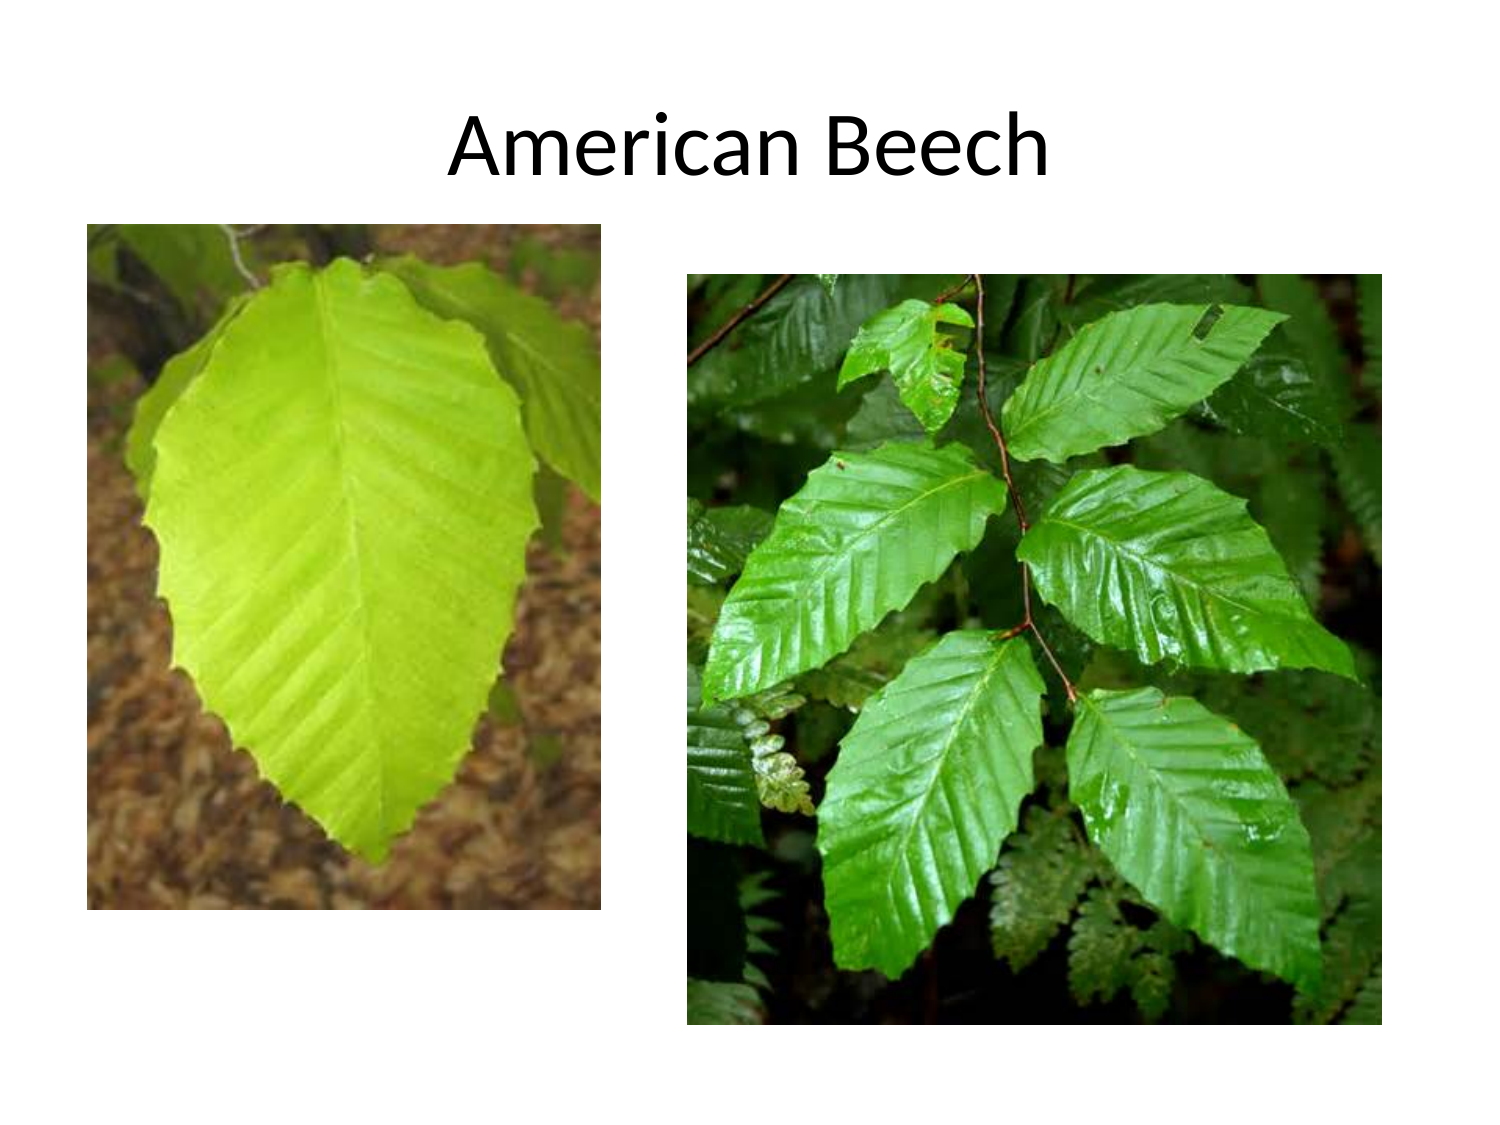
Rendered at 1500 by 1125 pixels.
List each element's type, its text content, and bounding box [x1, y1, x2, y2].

title American Beech [75, 45, 1425, 233]
picture [87, 224, 601, 910]
picture [687, 274, 1382, 1026]
